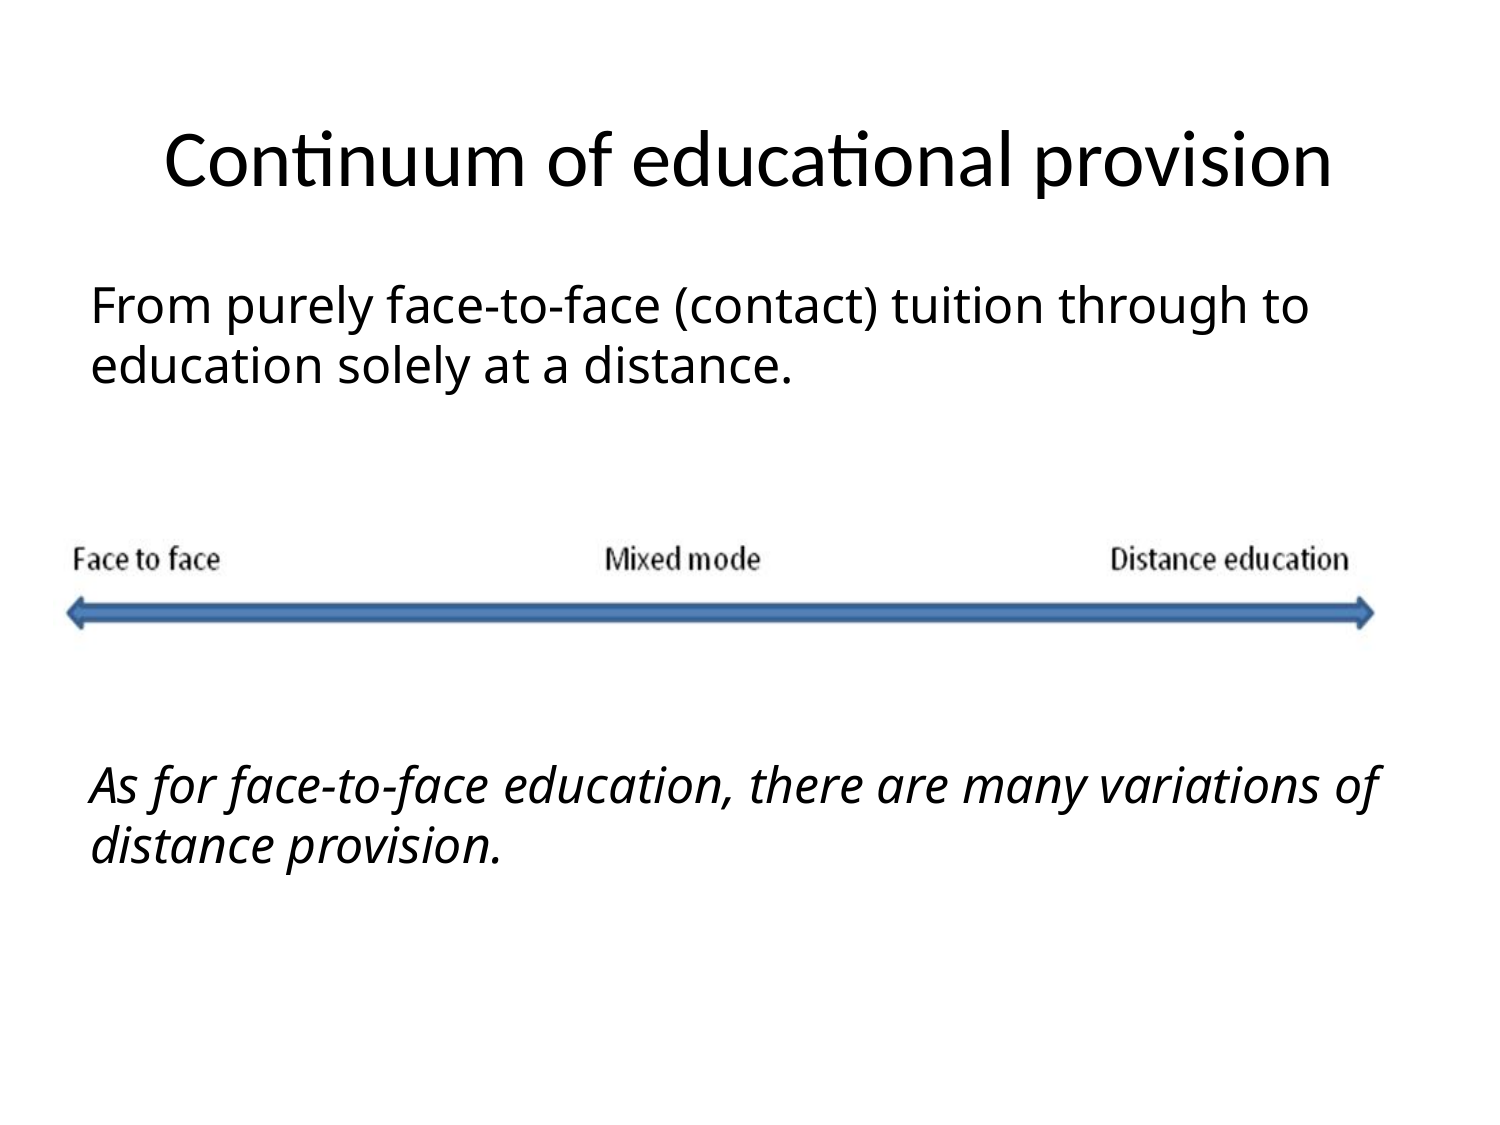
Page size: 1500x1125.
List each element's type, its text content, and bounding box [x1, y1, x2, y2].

list From purely face-to-face (contact) tuition through to education solely at a distance. As for face-to-face education, there are many variations of distance provision. [75, 266, 1425, 894]
title Continuum of educational provision [75, 60, 1425, 249]
picture [52, 526, 1377, 656]
